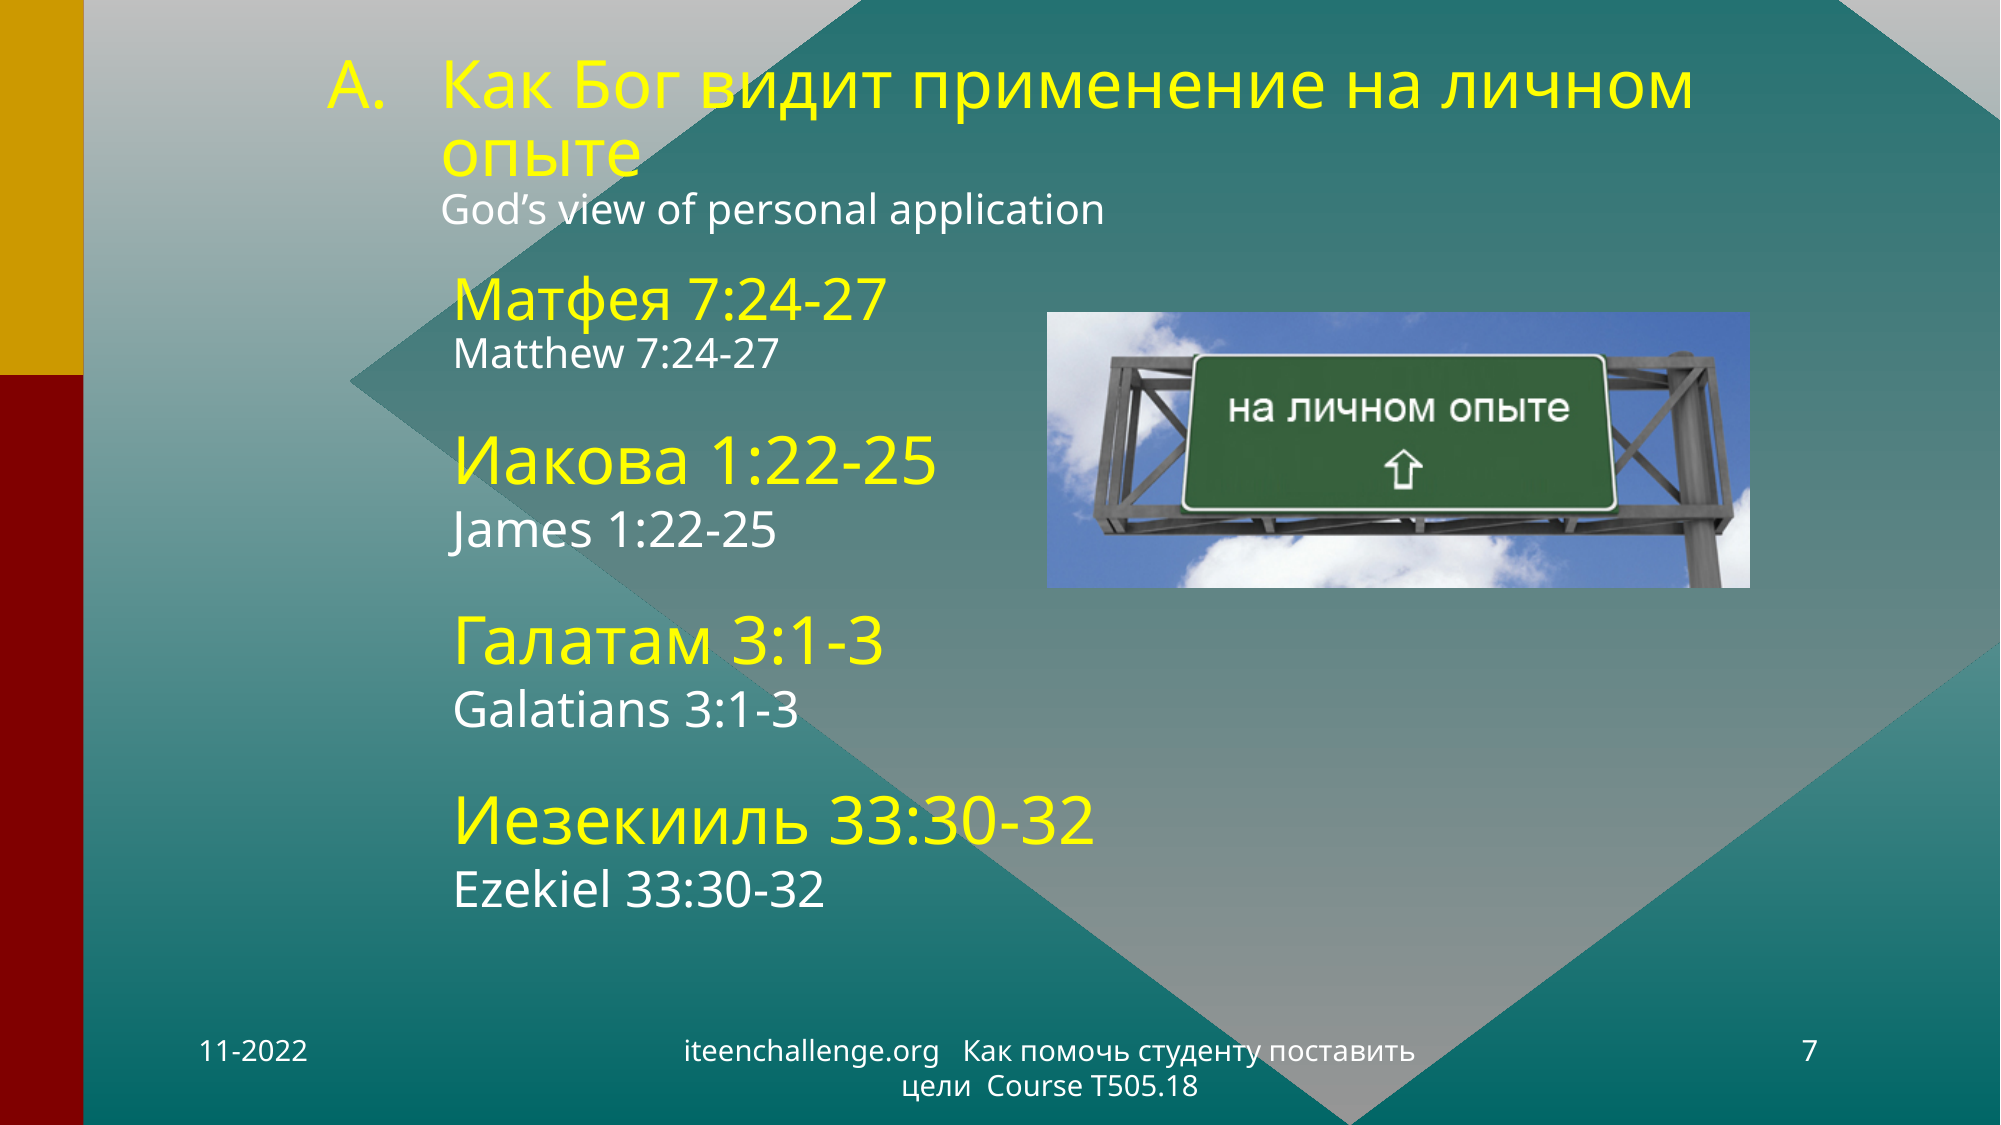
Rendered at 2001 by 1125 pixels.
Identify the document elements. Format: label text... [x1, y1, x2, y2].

picture [1047, 312, 1751, 588]
list Матфея 7:24-27 Matthew 7:24-27 Иакова 1:22-25 James 1:22-25 Галатам 3:1-3 Galatians 3:1-3 Иезекииль 33:30-32 Ezekiel 33:30-32 [437, 262, 1751, 1013]
footer iteenchallenge.org Как помочь студенту поставить цели Course T505.18 [633, 1024, 1467, 1101]
slide_number 11-2022 [183, 1024, 601, 1088]
slide_number 7 [1699, 1024, 1834, 1088]
title A. Как Бог видит применение на личном опыте God’s view of personal application [312, 49, 1751, 238]
